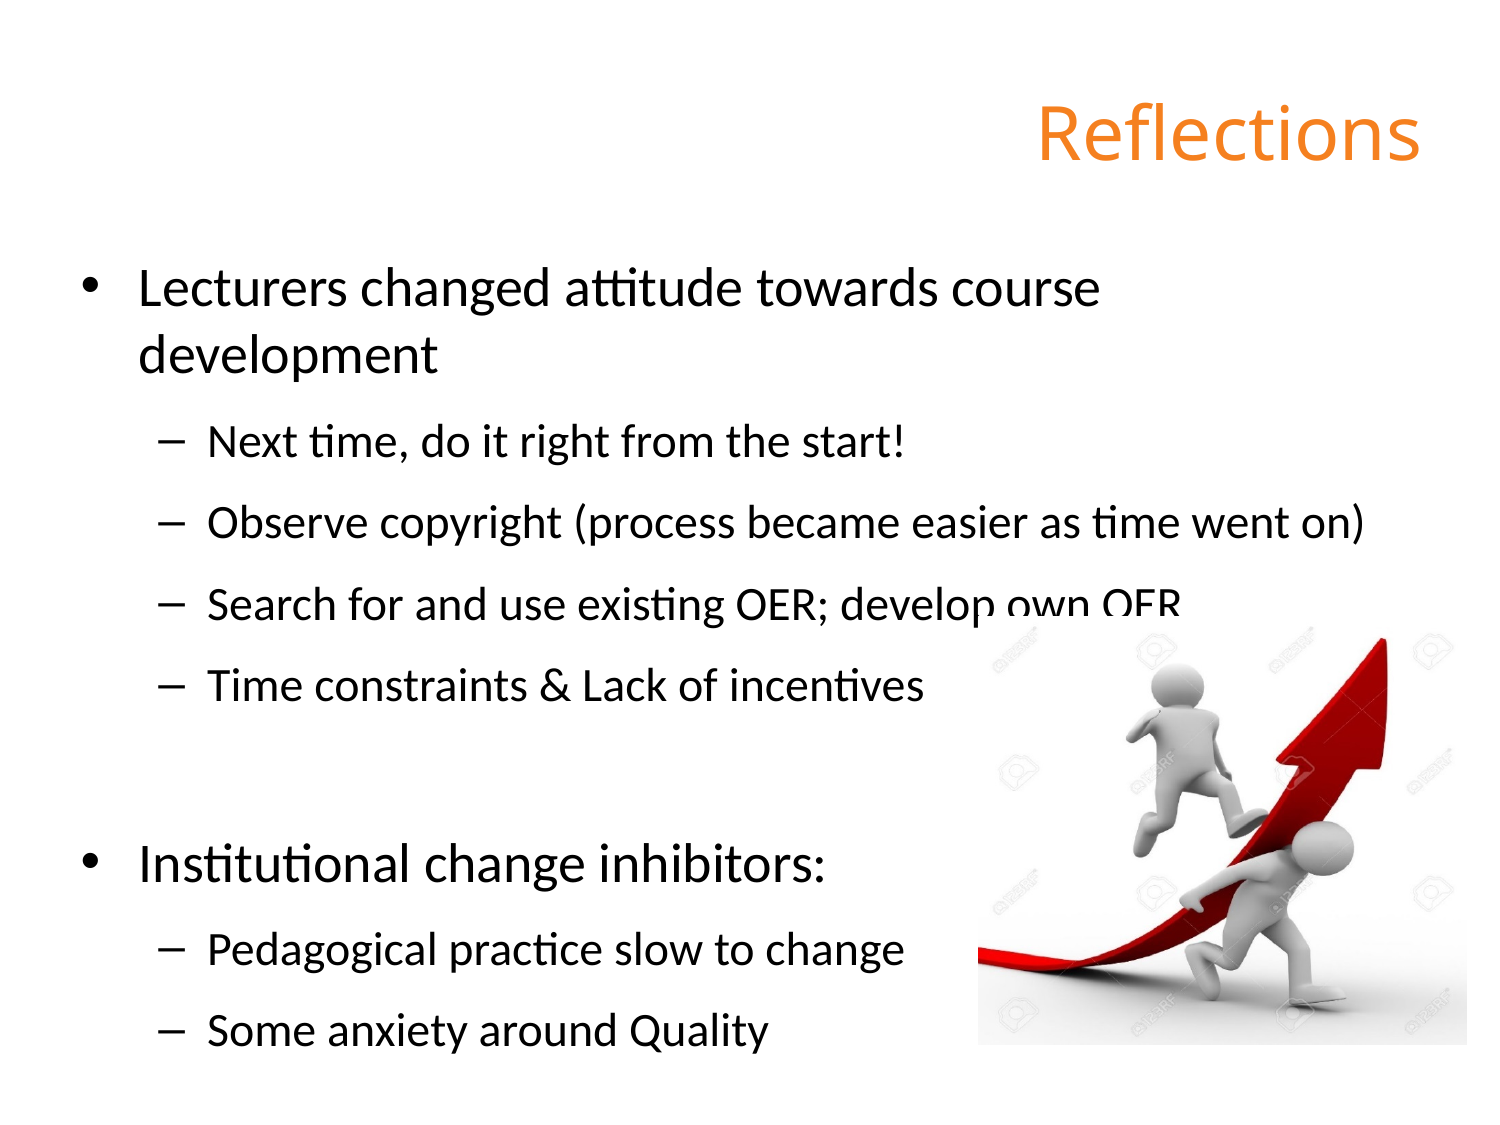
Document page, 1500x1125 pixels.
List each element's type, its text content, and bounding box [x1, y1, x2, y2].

picture [977, 585, 1468, 1076]
list Lecturers changed attitude towards course development Next time, do it right from the start! Observe copyright (process became easier as time went on) Search for and use existing OER; develop own OER Time constraints & Lack of incentives Institutional change inhibitors: Pedagogical practice slow to change Some anxiety around Quality [65, 243, 1416, 1076]
text_box Reflections [43, 78, 1438, 218]
